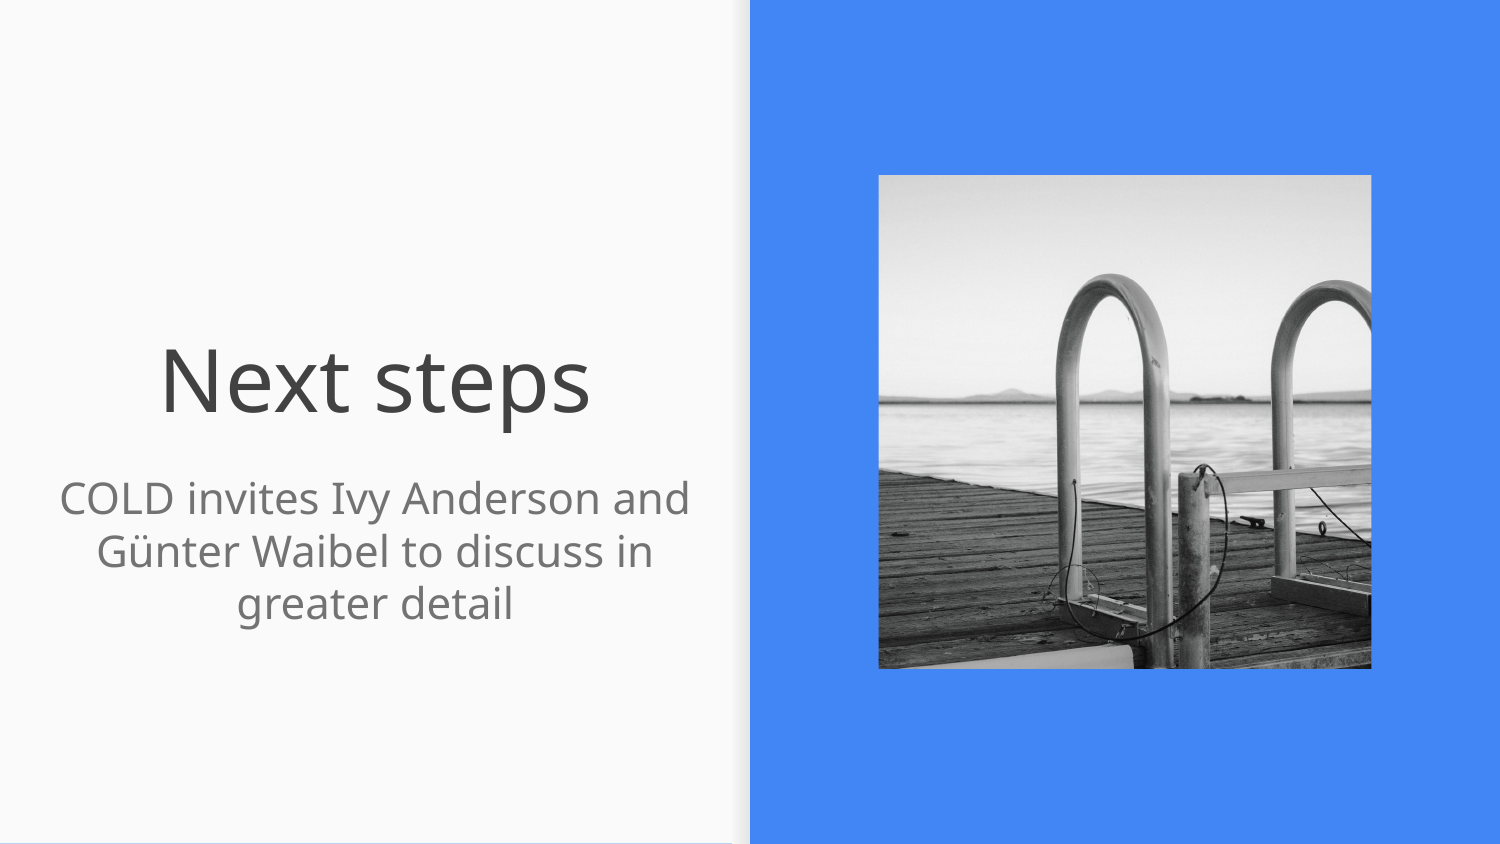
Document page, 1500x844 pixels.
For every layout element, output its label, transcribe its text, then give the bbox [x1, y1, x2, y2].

title Next steps [43, 202, 708, 446]
subtitle COLD invites Ivy Anderson and Günter Waibel to discuss in greater detail [43, 455, 708, 659]
picture [878, 175, 1372, 669]
